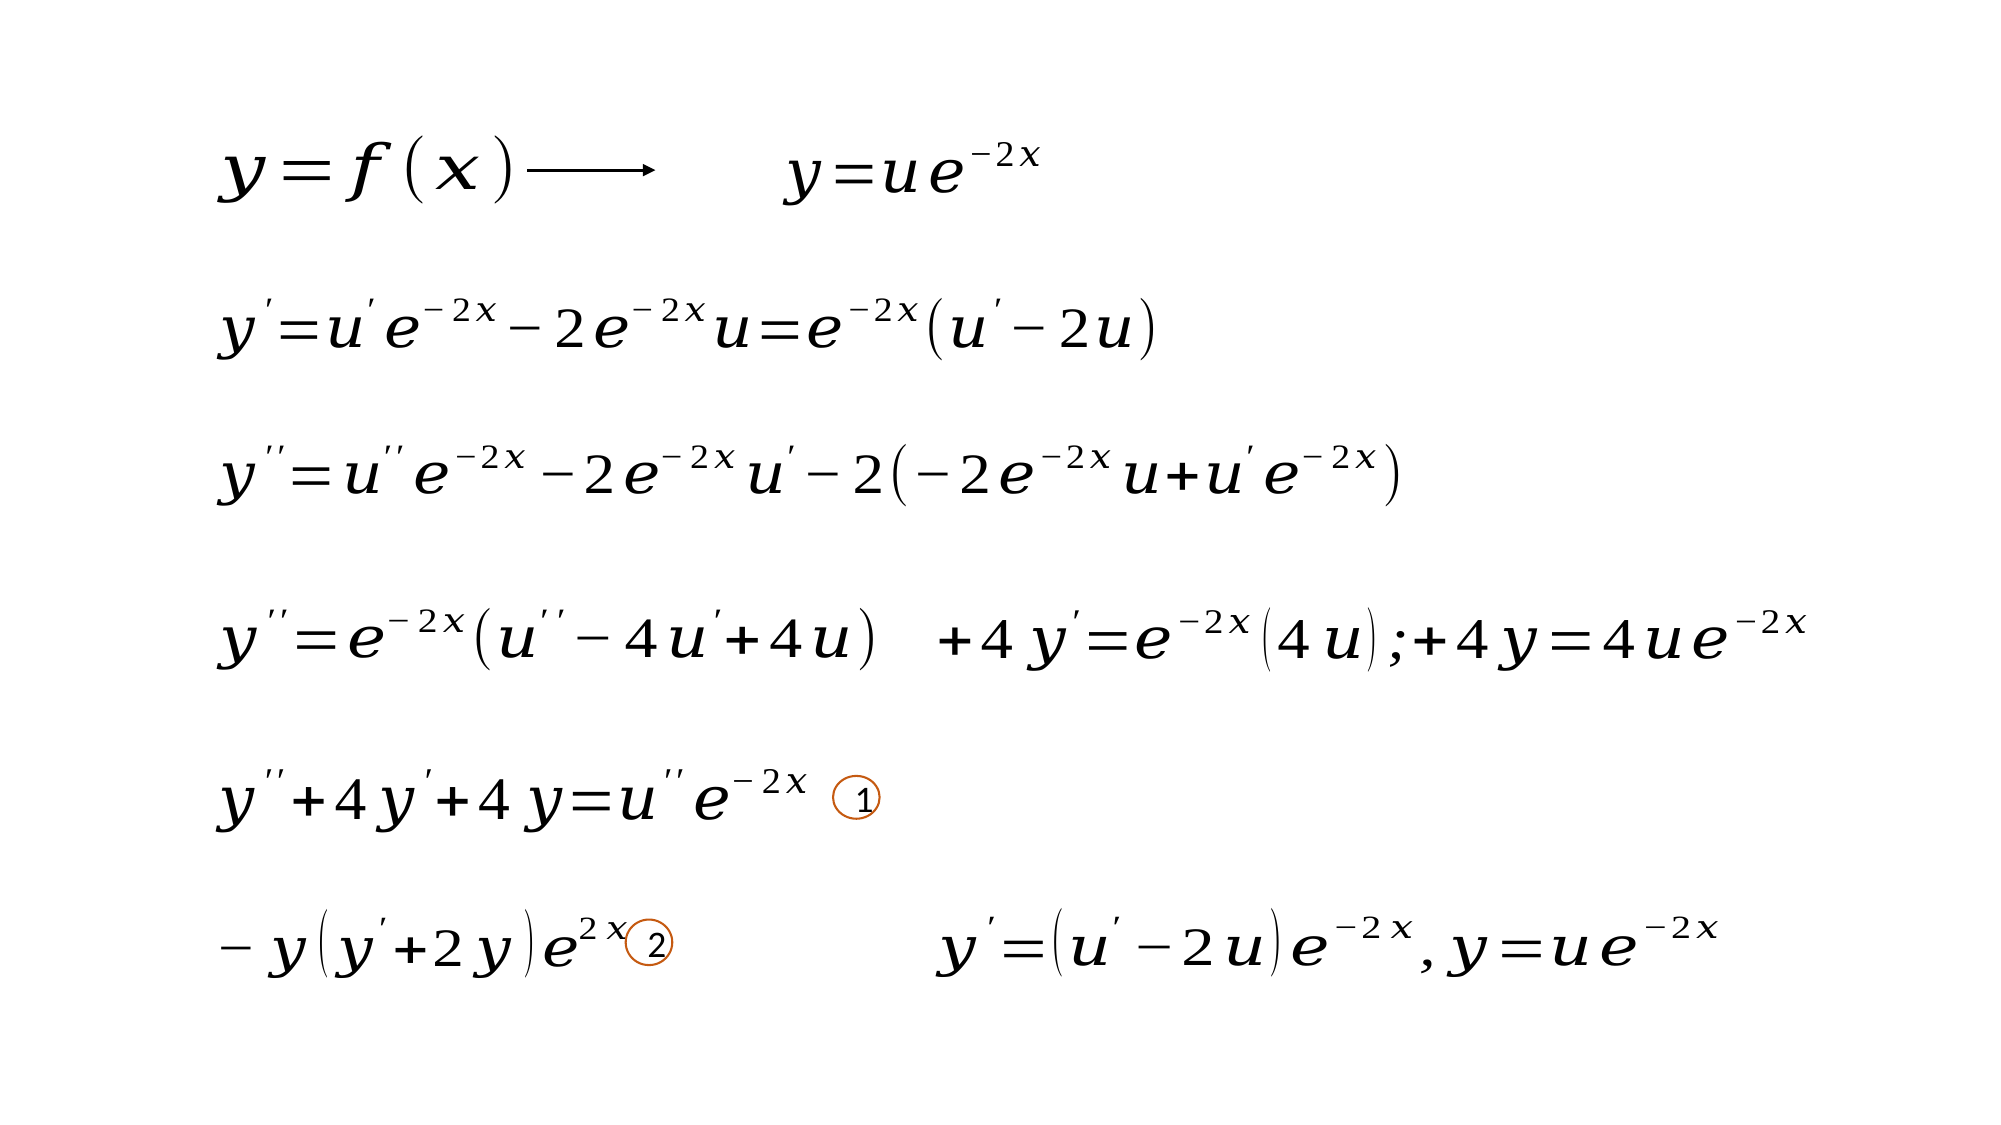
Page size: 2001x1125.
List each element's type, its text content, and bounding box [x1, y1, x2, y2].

text_box 2 [624, 918, 674, 967]
text_box 1 [831, 774, 881, 820]
